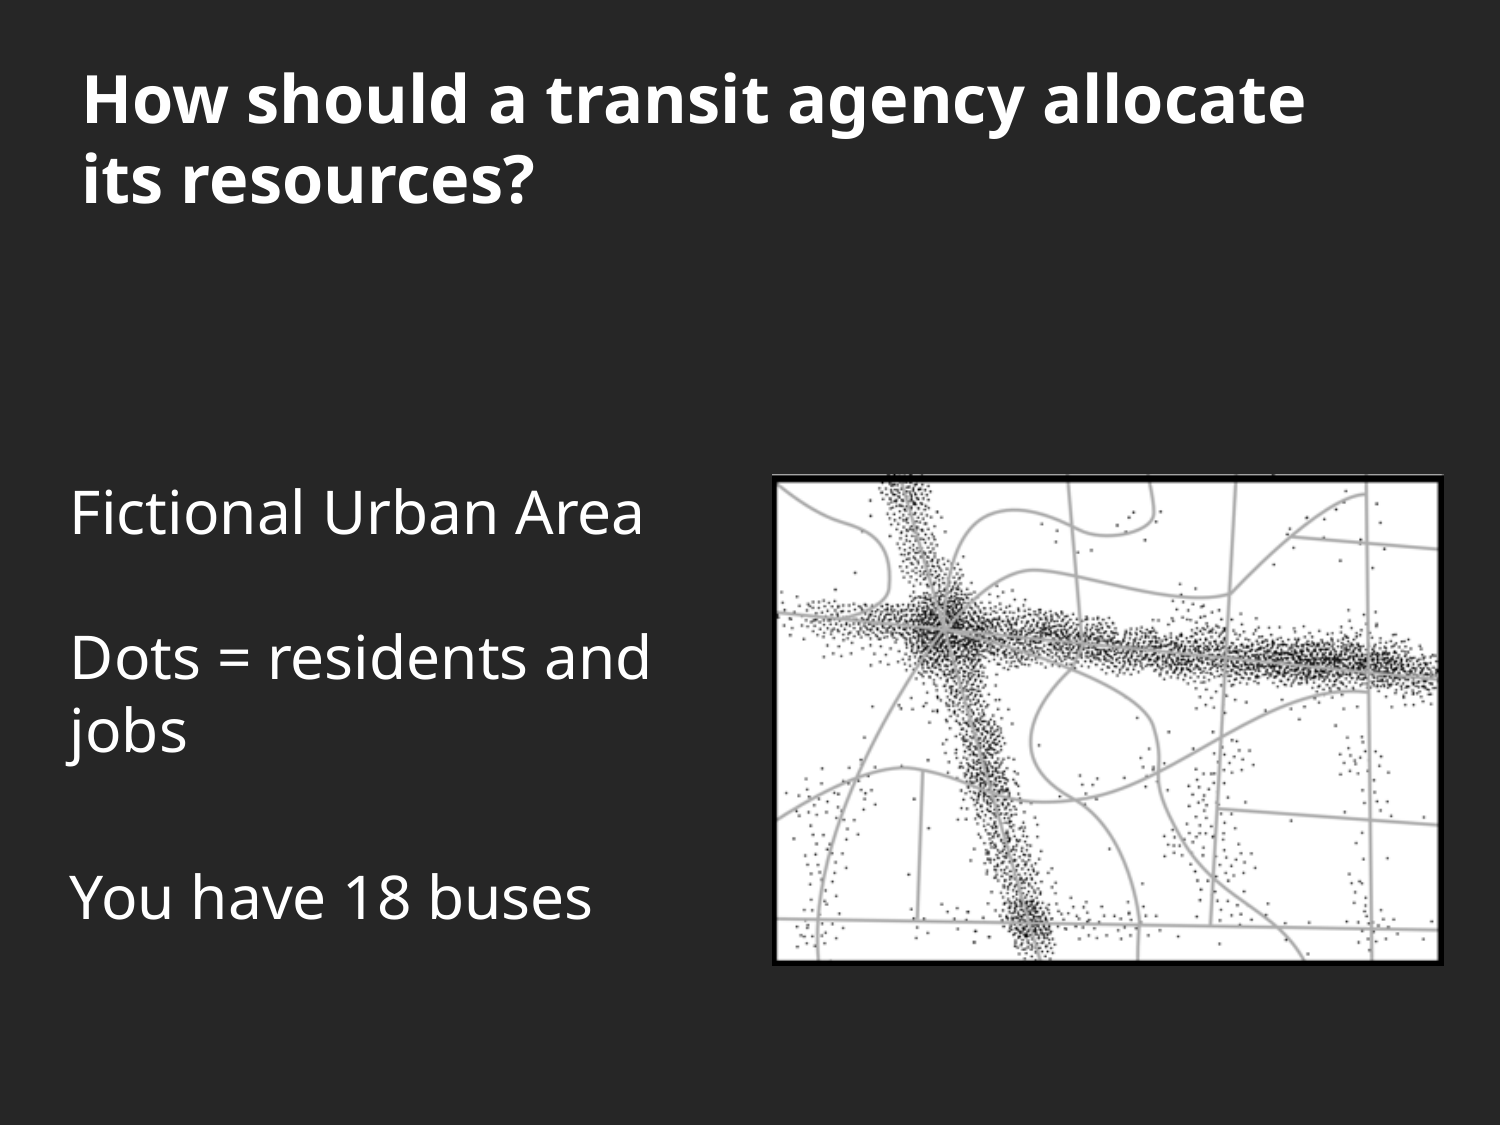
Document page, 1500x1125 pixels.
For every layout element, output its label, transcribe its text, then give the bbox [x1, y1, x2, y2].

picture [772, 474, 1444, 966]
text_box Fictional Urban Area Dots = residents and jobs You have 18 buses [68, 474, 762, 894]
title How should a transit agency allocate its resources? [66, 48, 1375, 225]
